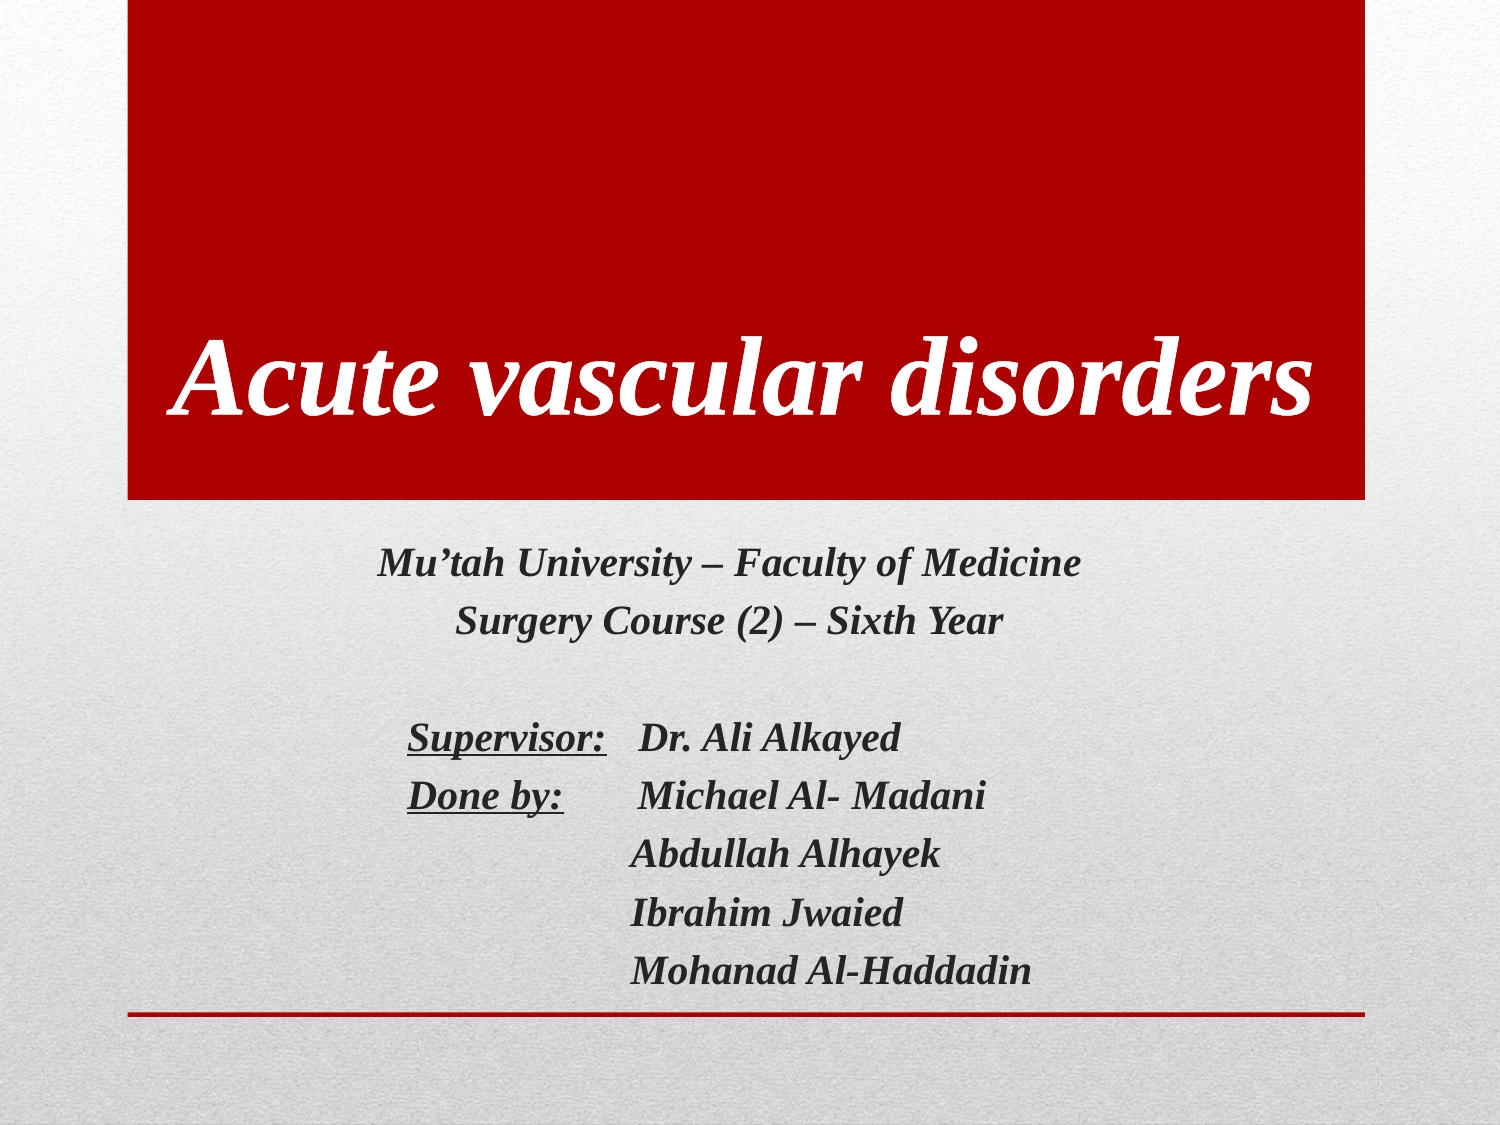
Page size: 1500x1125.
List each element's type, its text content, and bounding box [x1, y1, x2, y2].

title Acute vascular disorders [88, 125, 1400, 445]
subtitle Mu’tah University – Faculty of Medicine Surgery Course (2) – Sixth Year Supervisor: Dr. Ali Alkayed Done by: Michael Al- Madani Abdullah Alhayek Ibrahim Jwaied Mohanad Al-Haddadin [242, 527, 1228, 988]
